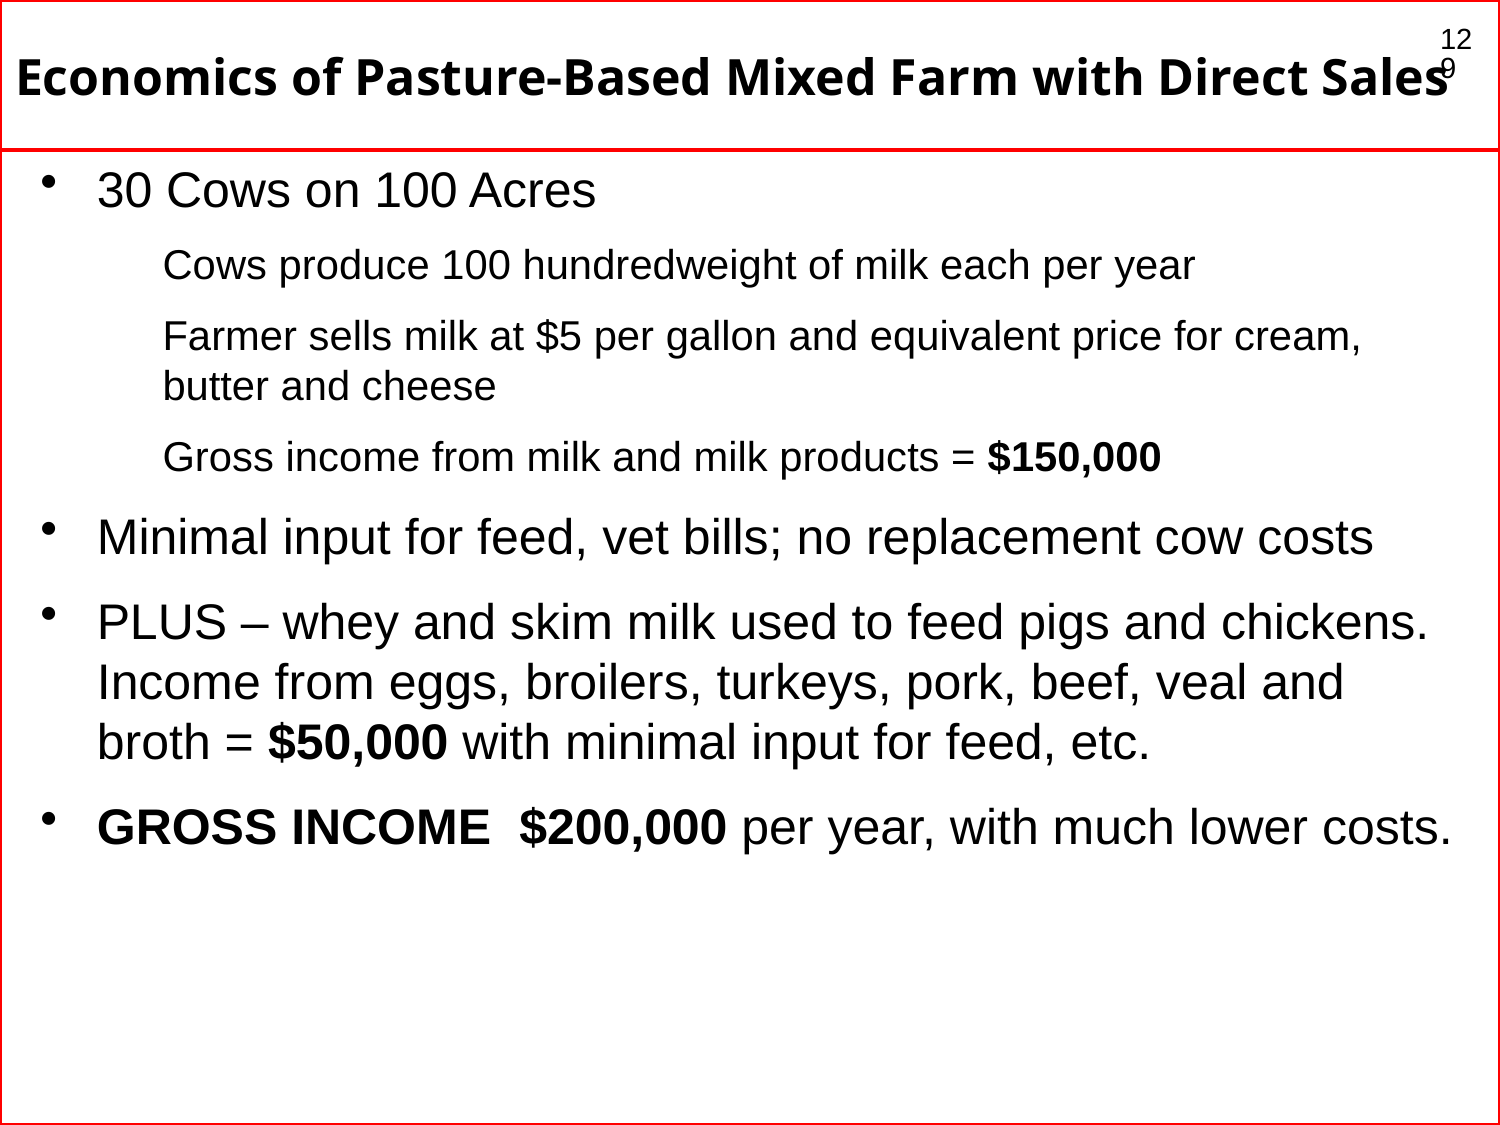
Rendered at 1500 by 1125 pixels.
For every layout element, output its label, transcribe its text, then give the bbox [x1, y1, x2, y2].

title Economics of Pasture-Based Mixed Farm with Direct Sales [0, 0, 1500, 152]
list 30 Cows on 100 Acres Cows produce 100 hundredweight of milk each per year Farmer sells milk at $5 per gallon and equivalent price for cream, butter and cheese Gross income from milk and milk products = $150,000 Minimal input for feed, vet bills; no replacement cow costs PLUS – whey and skim milk used to feed pigs and chickens. Income from eggs, broilers, turkeys, pork, beef, veal and broth = $50,000 with minimal input for feed, etc. GROSS INCOME $200,000 per year, with much lower costs. [25, 149, 1488, 1050]
